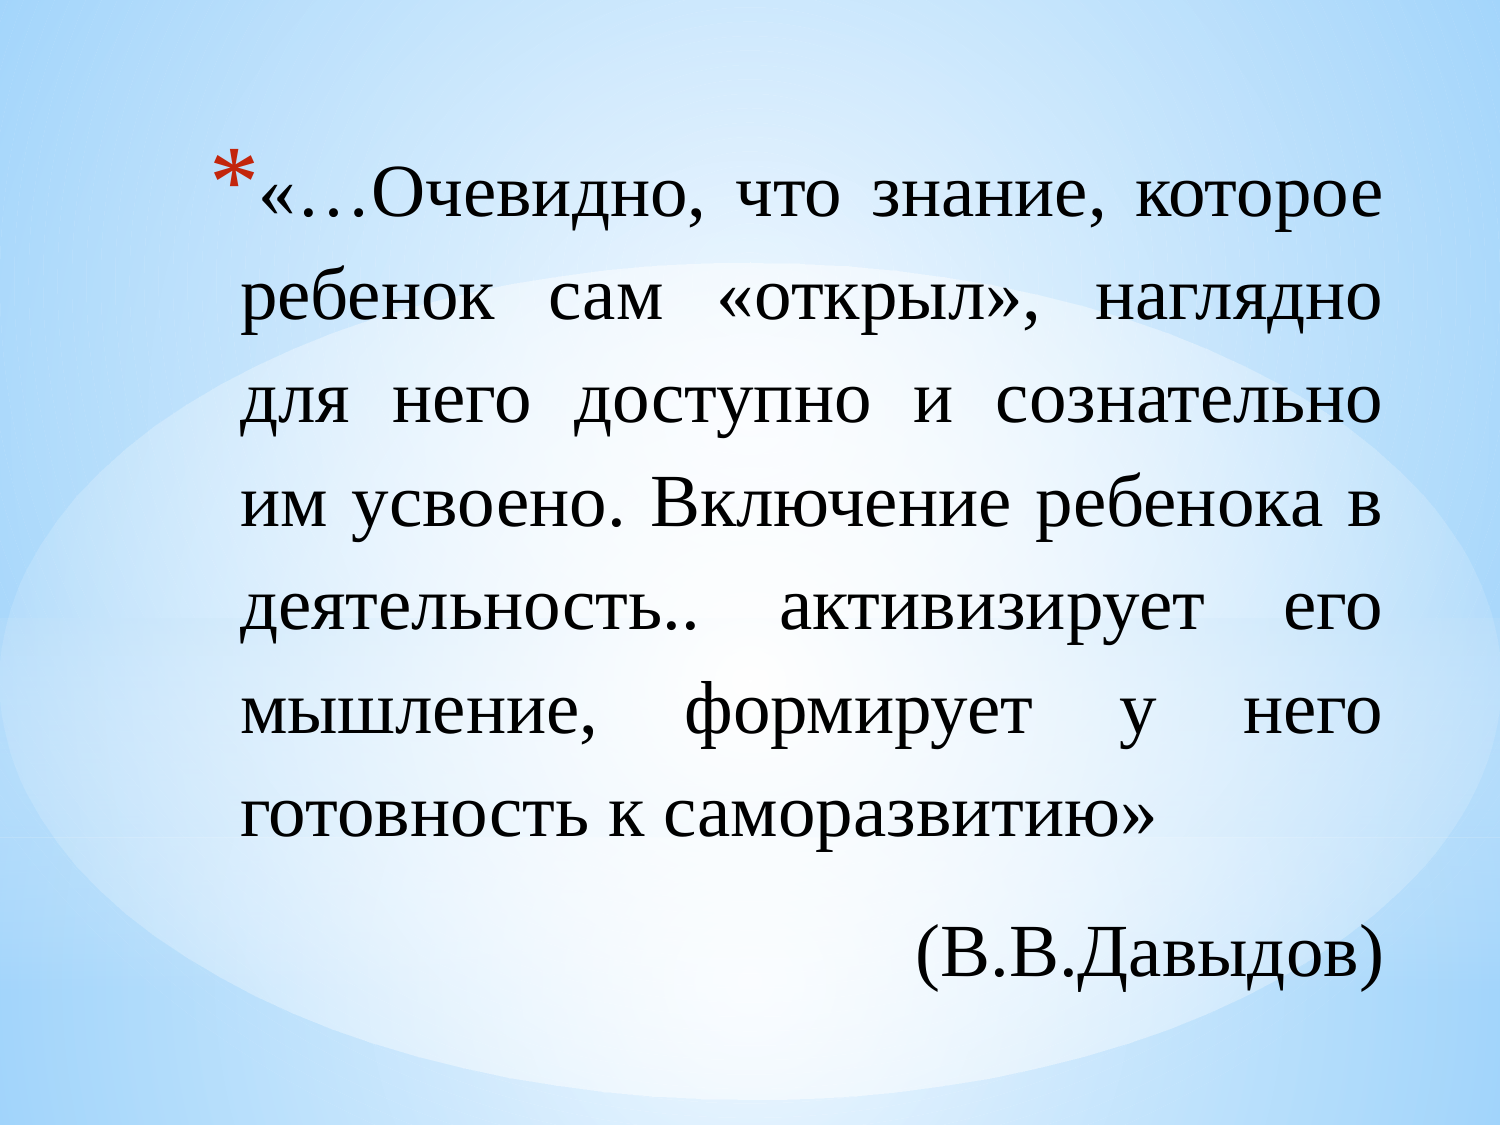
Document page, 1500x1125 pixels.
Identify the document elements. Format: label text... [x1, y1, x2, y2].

list «…Очевидно, что знание, которое ребенок сам «открыл», наглядно для него доступно и сознательно им усвоено. Включение ребенока в деятельность.. активизирует его мышление, формирует у него готовность к саморазвитию» (В.В.Давыдов) [187, 120, 1400, 1024]
